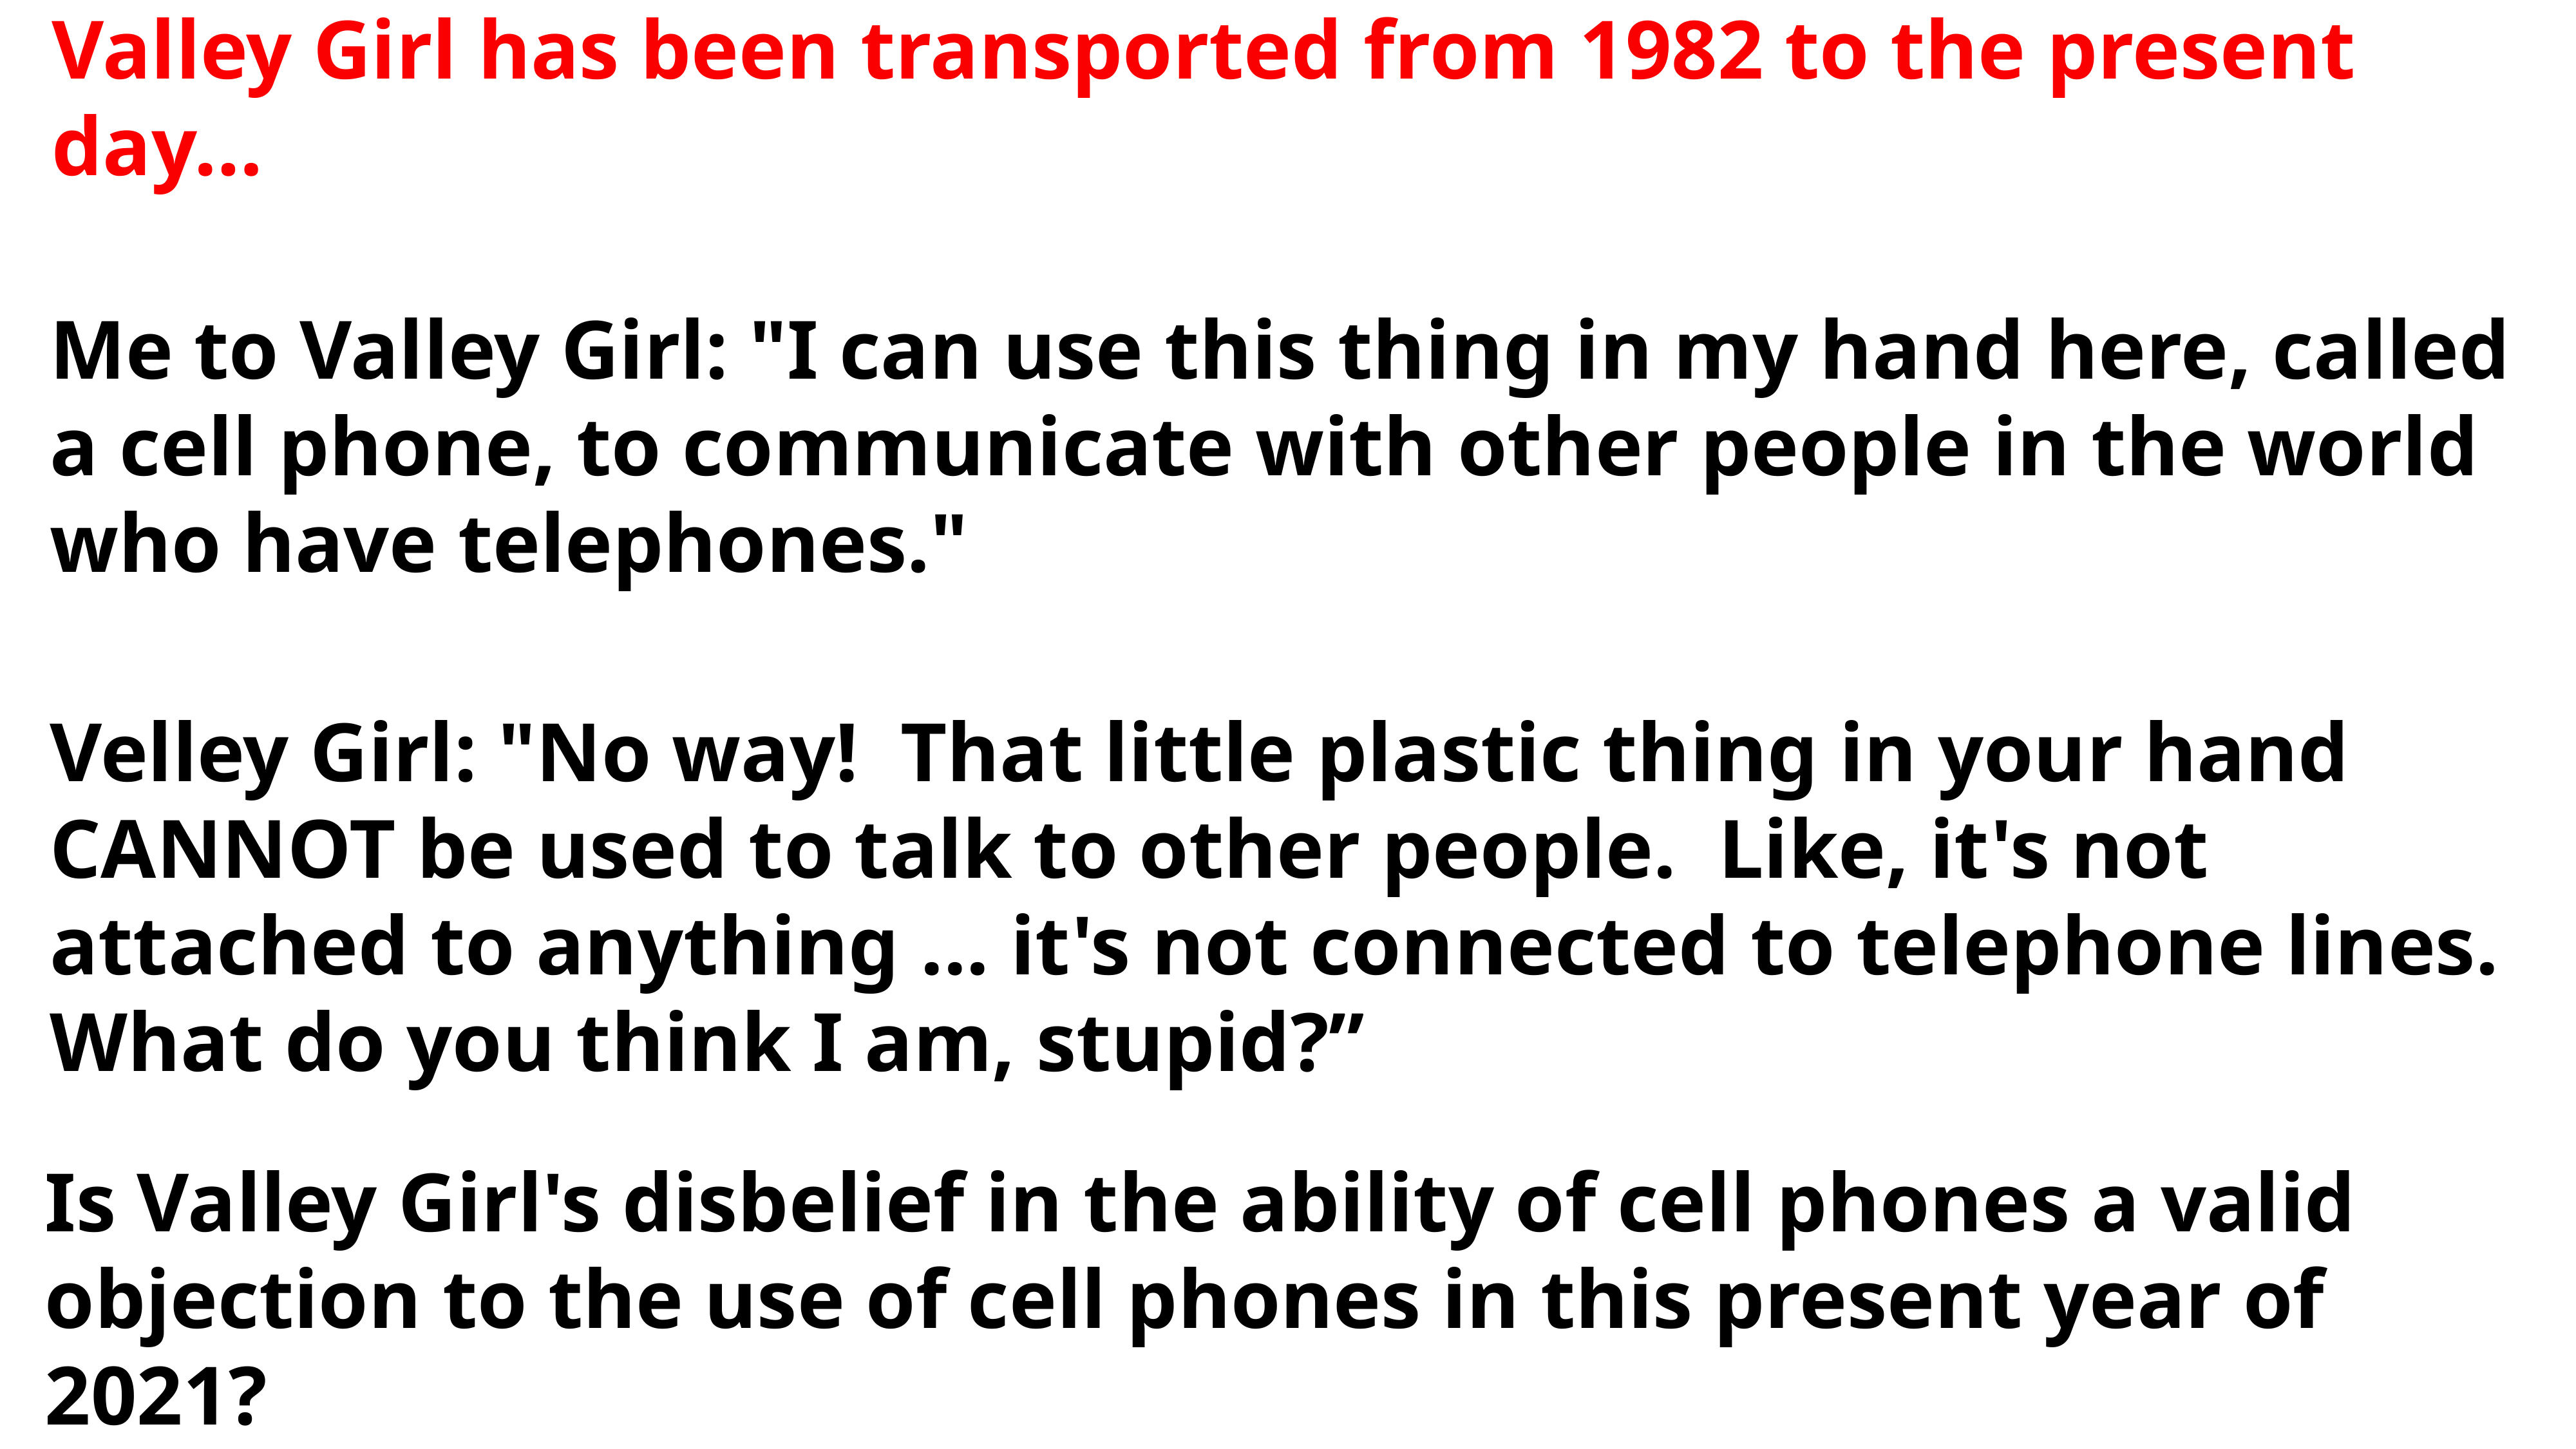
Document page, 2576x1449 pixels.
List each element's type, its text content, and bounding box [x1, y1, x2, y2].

text_box Velley Girl: "No way! That little plastic thing in your hand CANNOT be used to talk to other people. Like, it's not attached to anything ... it's not connected to telephone lines. What do you think I am, stupid?” [44, 696, 2532, 1094]
text_box Valley Girl has been transported from 1982 to the present day… [46, 0, 2539, 198]
text_box Me to Valley Girl: "I can use this thing in my hand here, called a cell phone, to communicate with other people in the world who have telephones." [44, 292, 2532, 594]
text_box Is Valley Girl's disbelief in the ability of cell phones a valid objection to the use of cell phones in this present year of 2021? [39, 1146, 2506, 1446]
